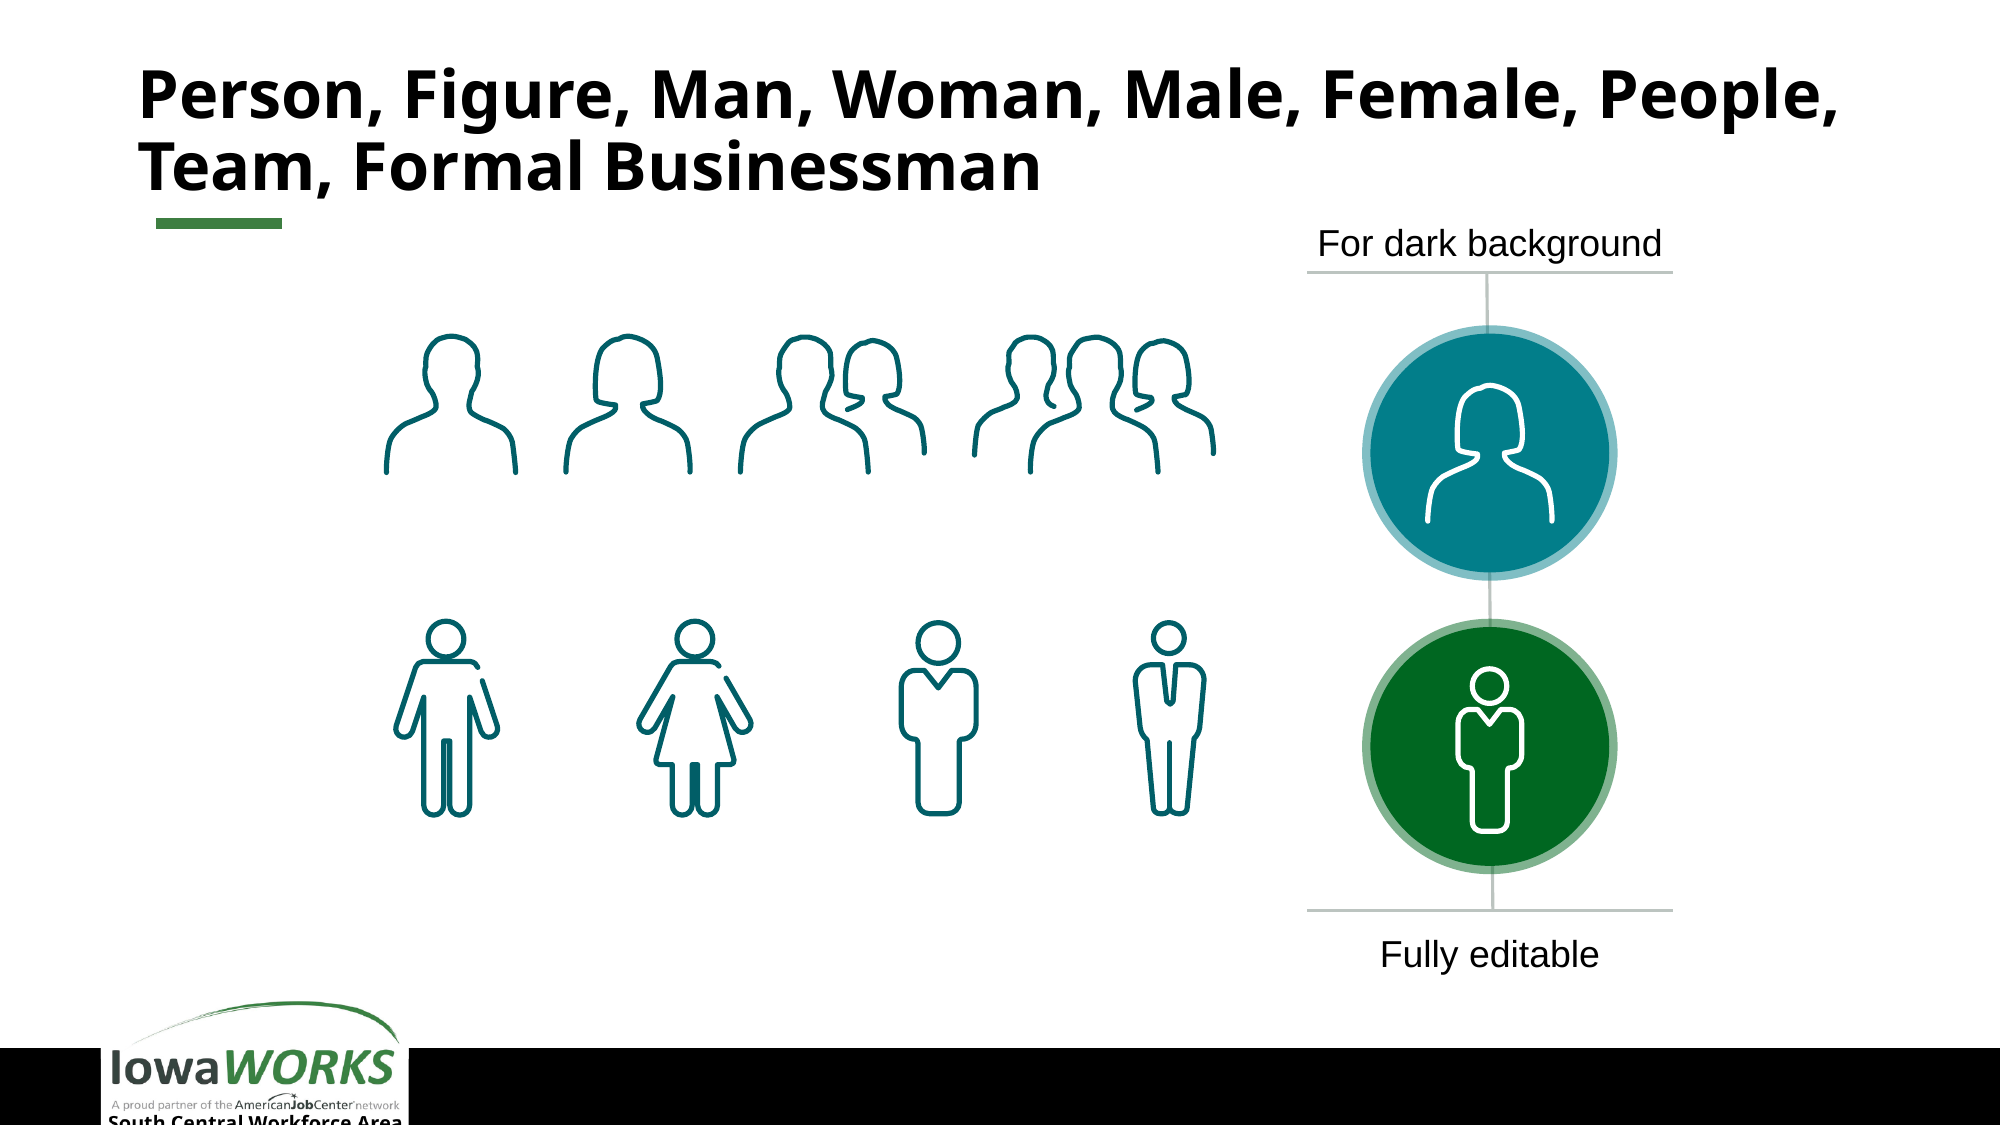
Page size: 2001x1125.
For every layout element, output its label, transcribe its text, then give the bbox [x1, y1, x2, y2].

text_box [1472, 669, 1486, 704]
text_box [1369, 332, 1486, 574]
text_box [974, 337, 1055, 456]
text_box [638, 661, 752, 816]
text_box For dark background [1301, 211, 1679, 271]
text_box [901, 670, 977, 814]
text_box Fully editable [1253, 922, 1727, 983]
text_box [1134, 340, 1214, 454]
text_box [565, 336, 691, 473]
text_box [1486, 273, 1493, 910]
text_box [1030, 337, 1159, 473]
title Person, Figure, Man, Woman, Male, Female, People, Team, Formal Businessman [137, 59, 1863, 207]
text_box [676, 621, 713, 657]
text_box [1369, 626, 1486, 867]
text_box [428, 621, 464, 657]
text_box [845, 340, 925, 454]
text_box [395, 661, 498, 816]
text_box [1135, 664, 1204, 814]
text_box [1493, 709, 1522, 832]
picture [100, 989, 409, 1125]
text_box [918, 622, 959, 664]
text_box [1427, 385, 1486, 522]
text_box [386, 336, 516, 473]
text_box [740, 337, 869, 473]
text_box [1493, 385, 1552, 522]
text_box [1493, 669, 1507, 704]
text_box [1153, 622, 1185, 654]
text_box [1458, 709, 1486, 832]
text_box [1493, 626, 1611, 867]
text_box [1493, 332, 1611, 574]
